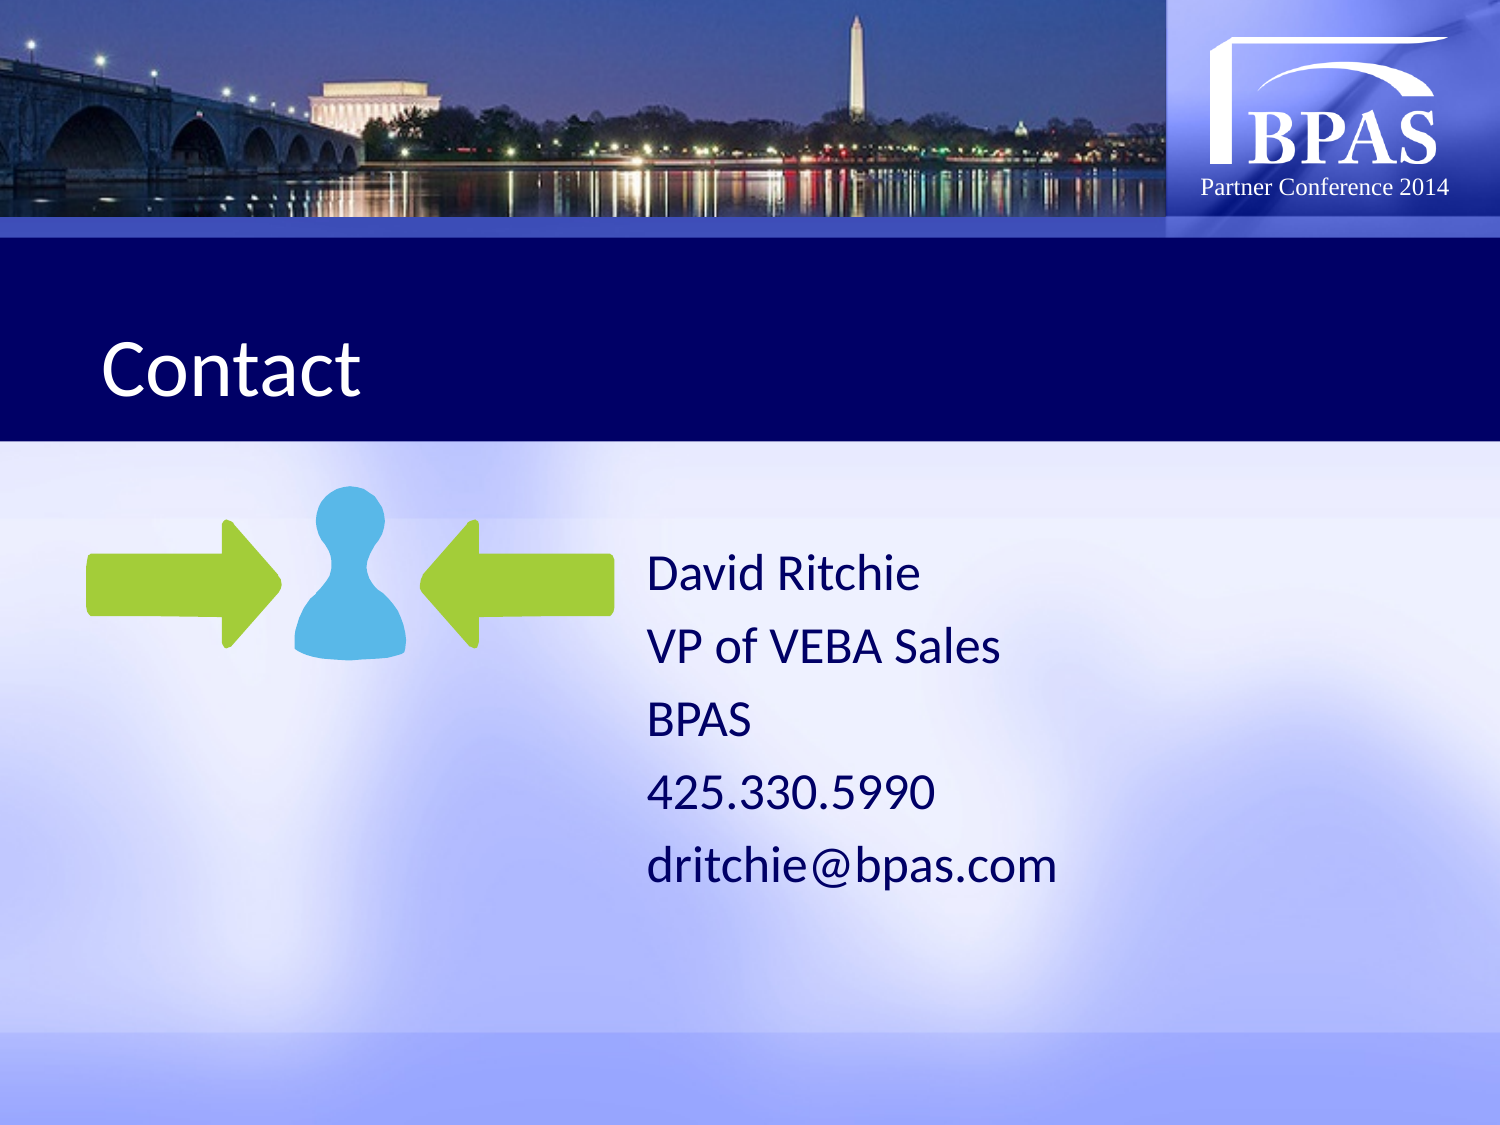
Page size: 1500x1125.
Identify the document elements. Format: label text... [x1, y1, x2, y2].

title Contact [86, 262, 1188, 463]
picture [0, 442, 1500, 1125]
picture [0, 0, 1500, 237]
list David Ritchie VP of VEBA Sales BPAS 425.330.5990 dritchie@bpas.com [631, 531, 1486, 953]
